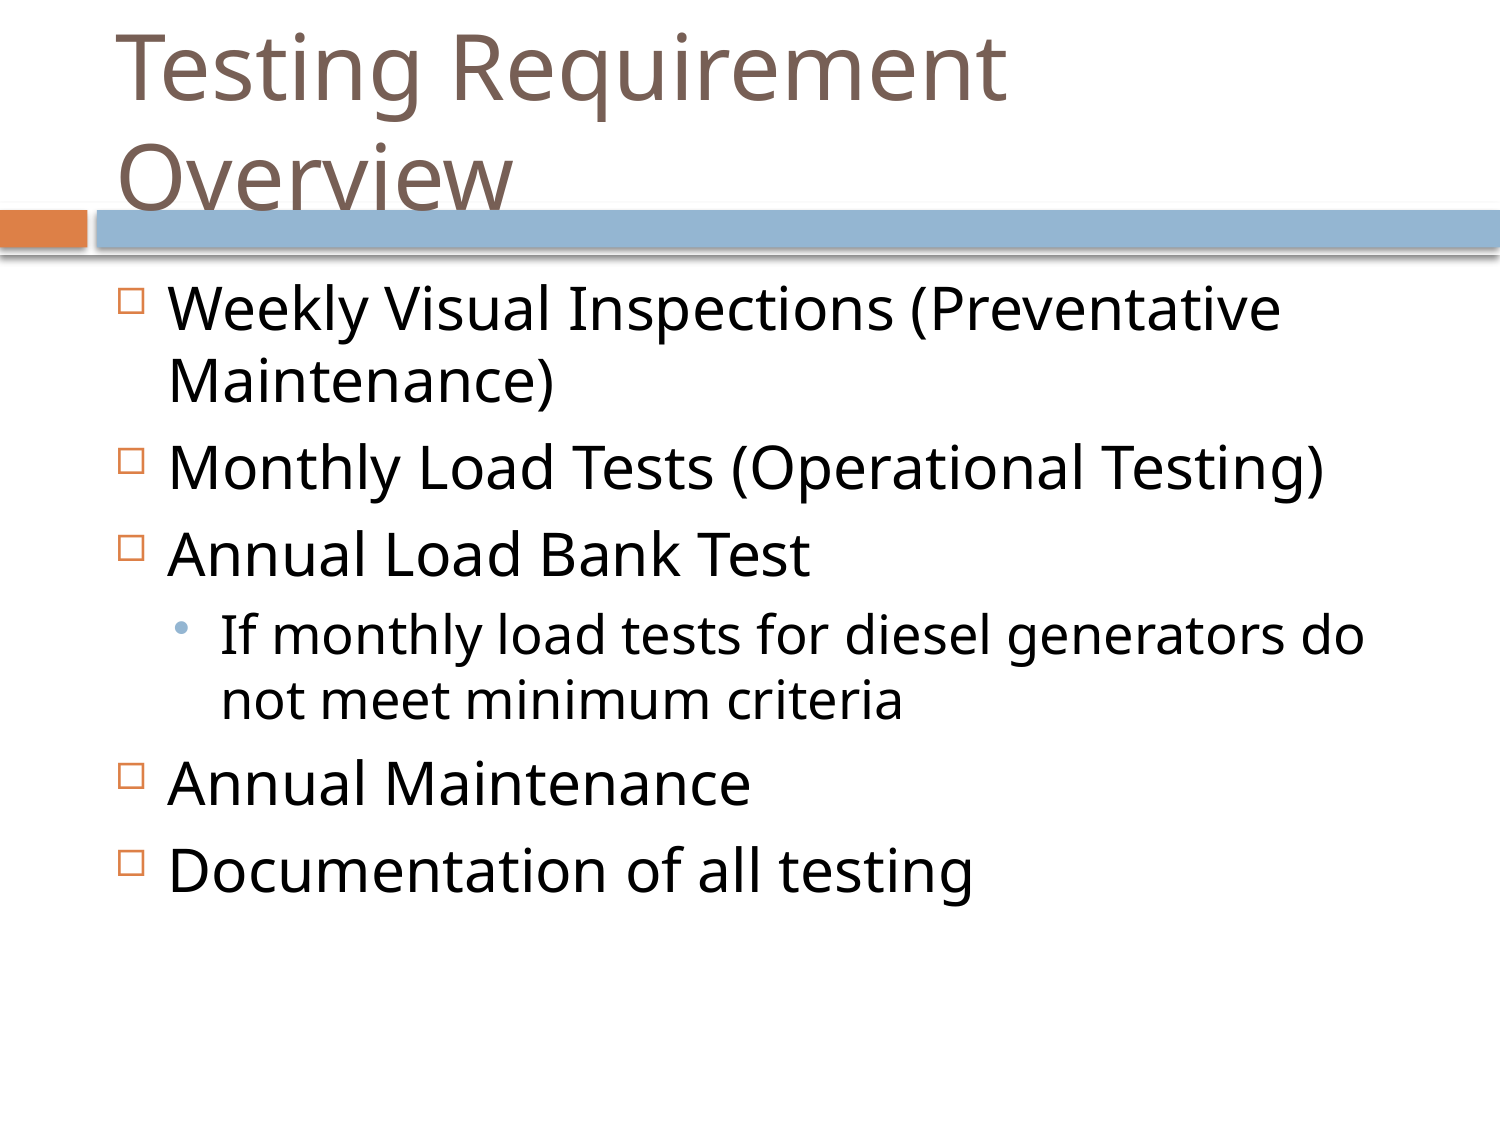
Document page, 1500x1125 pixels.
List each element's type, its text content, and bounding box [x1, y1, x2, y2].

list Weekly Visual Inspections (Preventative Maintenance) Monthly Load Tests (Operational Testing) Annual Load Bank Test If monthly load tests for diesel generators do not meet minimum criteria Annual Maintenance Documentation of all testing [100, 262, 1438, 1000]
title Testing Requirement Overview [100, 37, 1438, 200]
